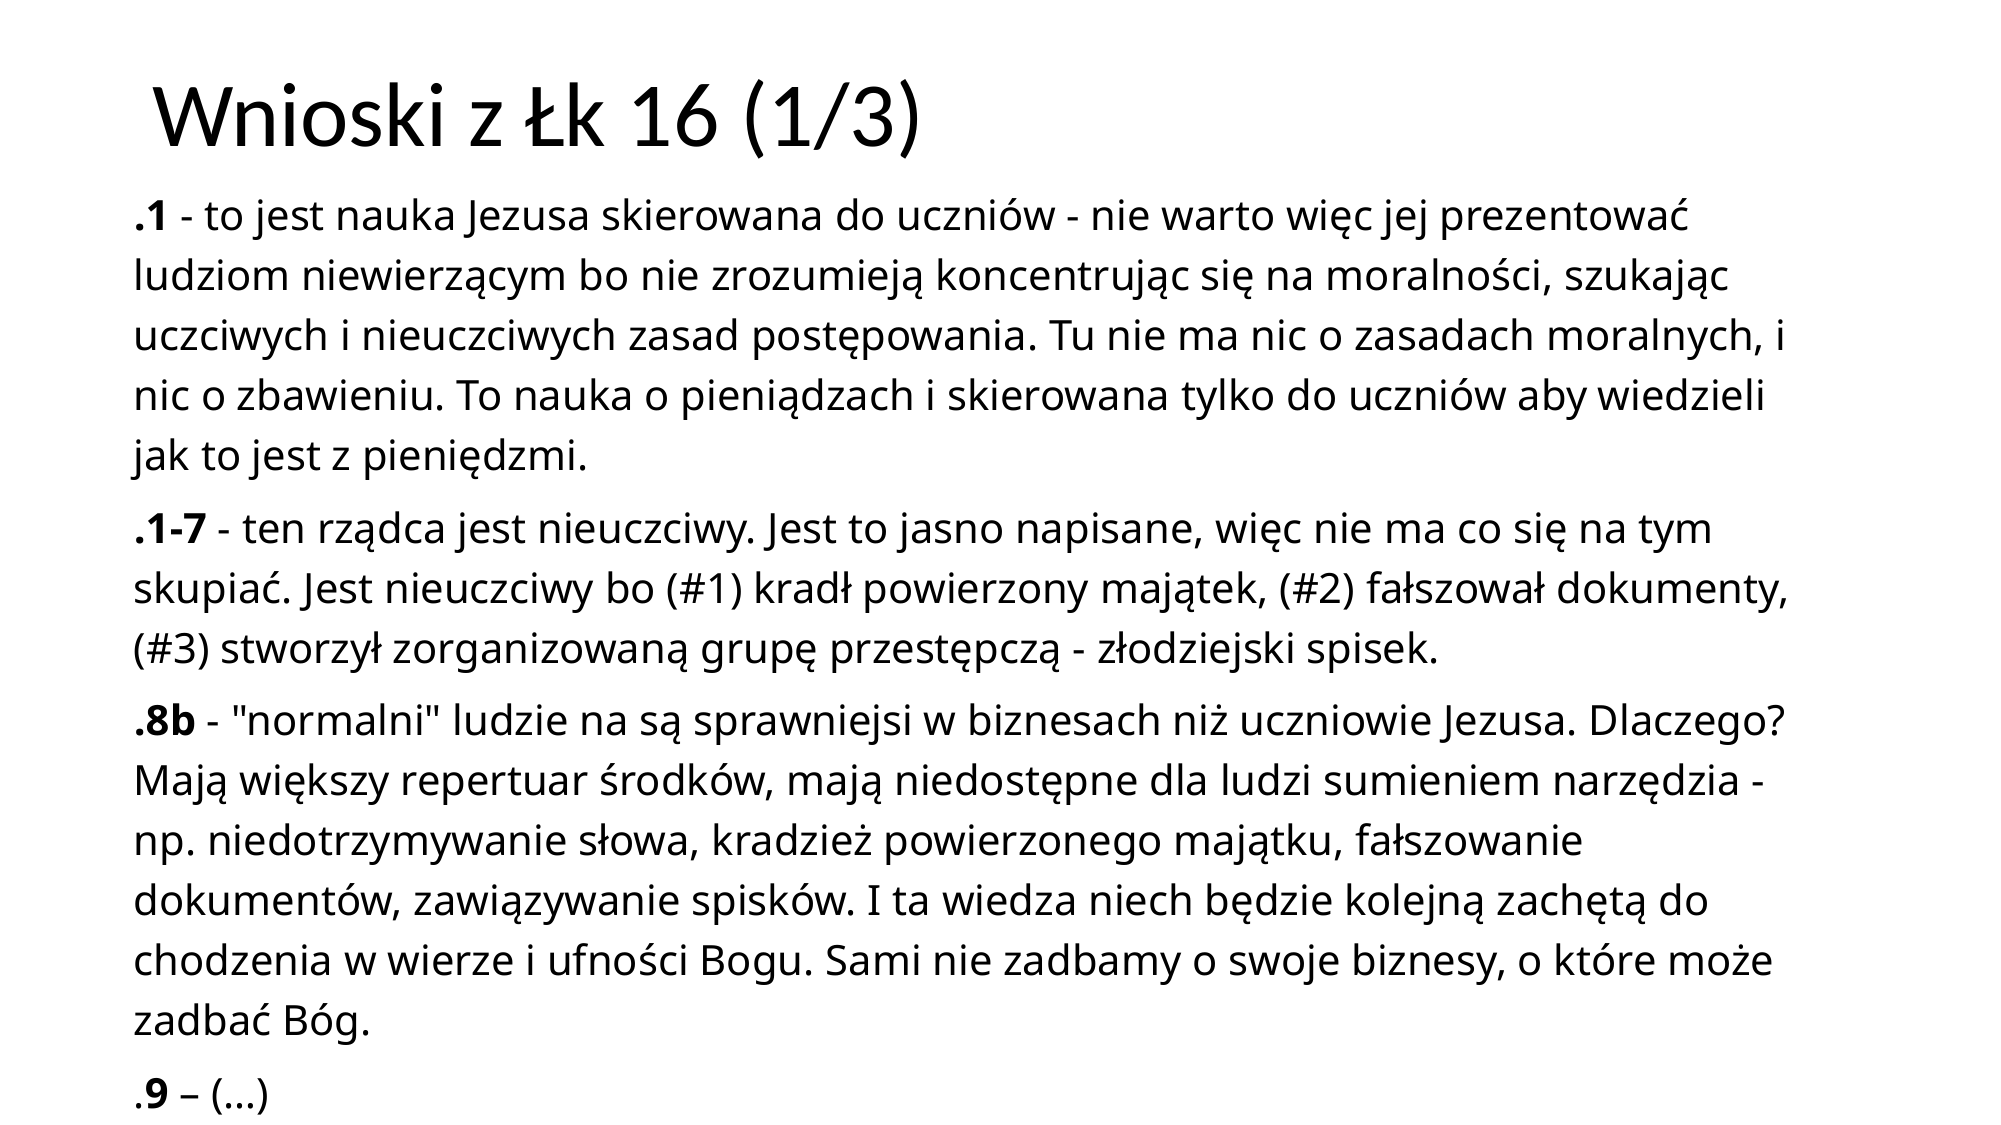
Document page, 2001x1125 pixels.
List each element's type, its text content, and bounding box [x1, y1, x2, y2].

list .1 - to jest nauka Jezusa skierowana do uczniów - nie warto więc jej prezentować ludziom niewierzącym bo nie zrozumieją koncentrując się na moralności, szukając uczciwych i nieuczciwych zasad postępowania. Tu nie ma nic o zasadach moralnych, i nic o zbawieniu. To nauka o pieniądzach i skierowana tylko do uczniów aby wiedzieli jak to jest z pieniędzmi. .1-7 - ten rządca jest nieuczciwy. Jest to jasno napisane, więc nie ma co się na tym skupiać. Jest nieuczciwy bo (#1) kradł powierzony majątek, (#2) fałszował dokumenty, (#3) stworzył zorganizowaną grupę przestępczą - złodziejski spisek. .8b - "normalni" ludzie na są sprawniejsi w biznesach niż uczniowie Jezusa. Dlaczego? Mają większy repertuar środków, mają niedostępne dla ludzi sumieniem narzędzia - np. niedotrzymywanie słowa, kradzież powierzonego majątku, fałszowanie dokumentów, zawiązywanie spisków. I ta wiedza niech będzie kolejną zachętą do chodzenia w wierze i ufności Bogu. Sami nie zadbamy o swoje biznesy, o które może zadbać Bóg. .9 – (…) [118, 171, 1844, 1125]
title Wnioski z Łk 16 (1/3) [137, 59, 1863, 177]
